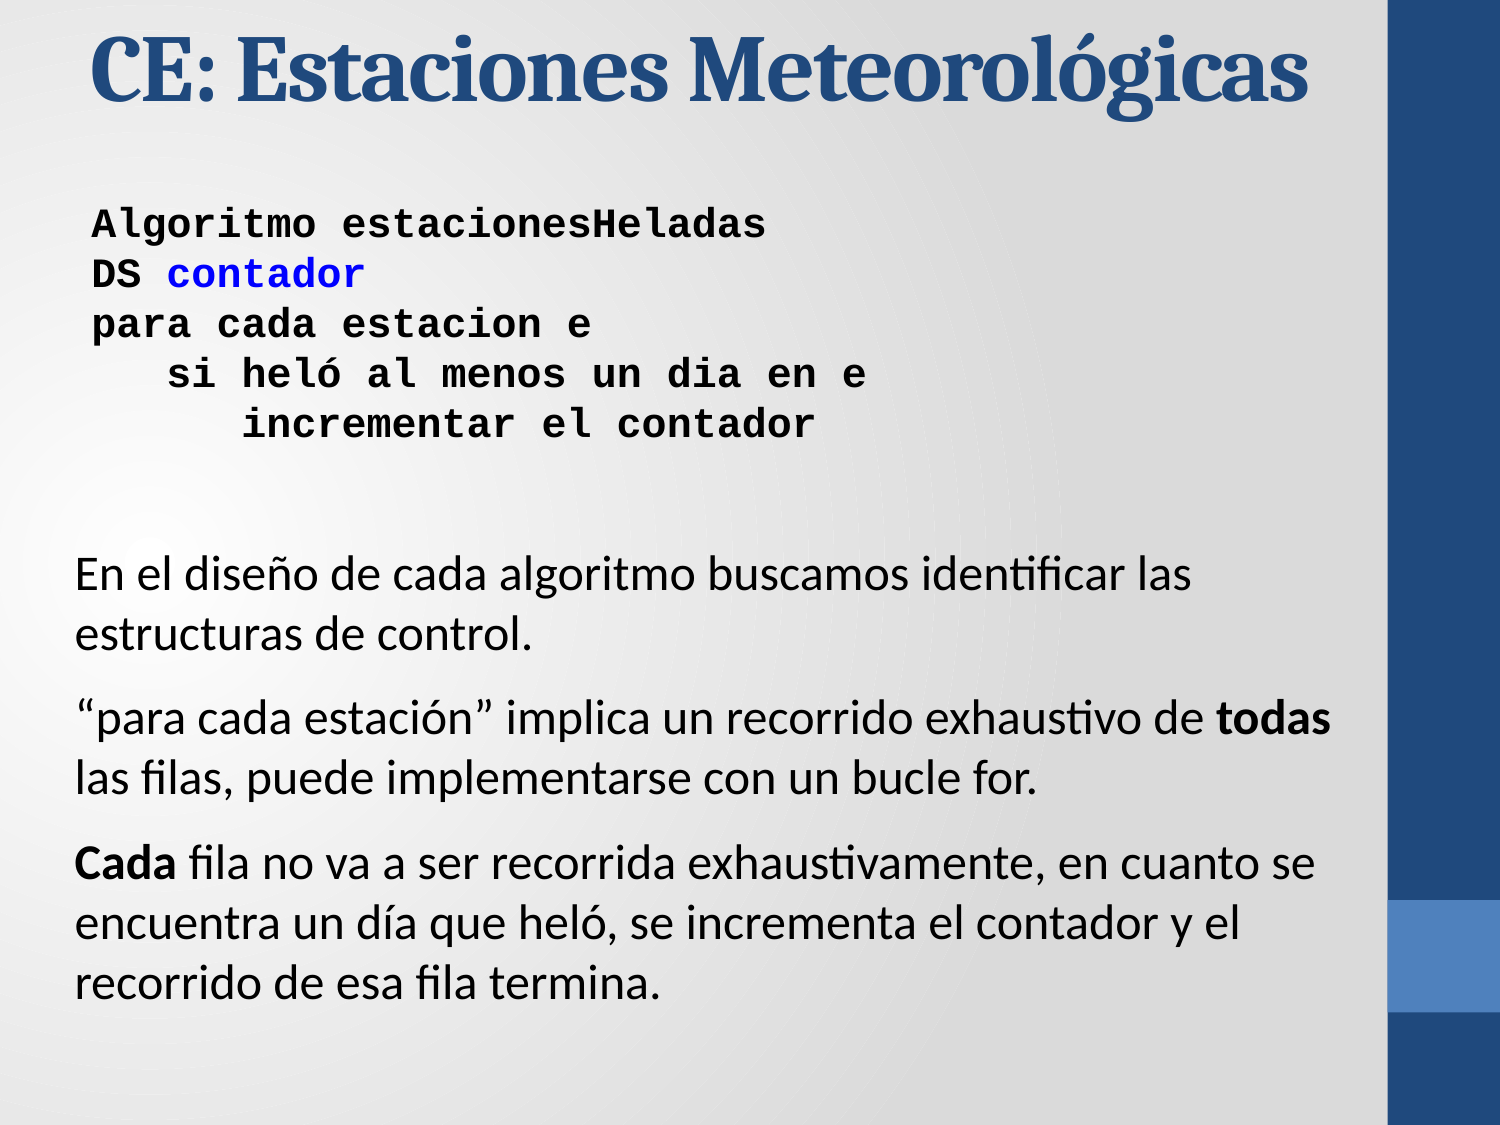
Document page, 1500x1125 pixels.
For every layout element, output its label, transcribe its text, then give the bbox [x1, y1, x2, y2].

text_box Algoritmo estacionesHeladas DS contador para cada estacion e si heló al menos un dia en e incrementar el contador [76, 188, 1319, 454]
text_box En el diseño de cada algoritmo buscamos identificar las estructuras de control. “para cada estación” implica un recorrido exhaustivo de todas las filas, puede implementarse con un bucle for. Cada fila no va a ser recorrida exhaustivamente, en cuanto se encuentra un día que heló, se incrementa el contador y el recorrido de esa fila termina. [59, 532, 1400, 1078]
title CE: Estaciones Meteorológicas [75, 13, 1422, 113]
